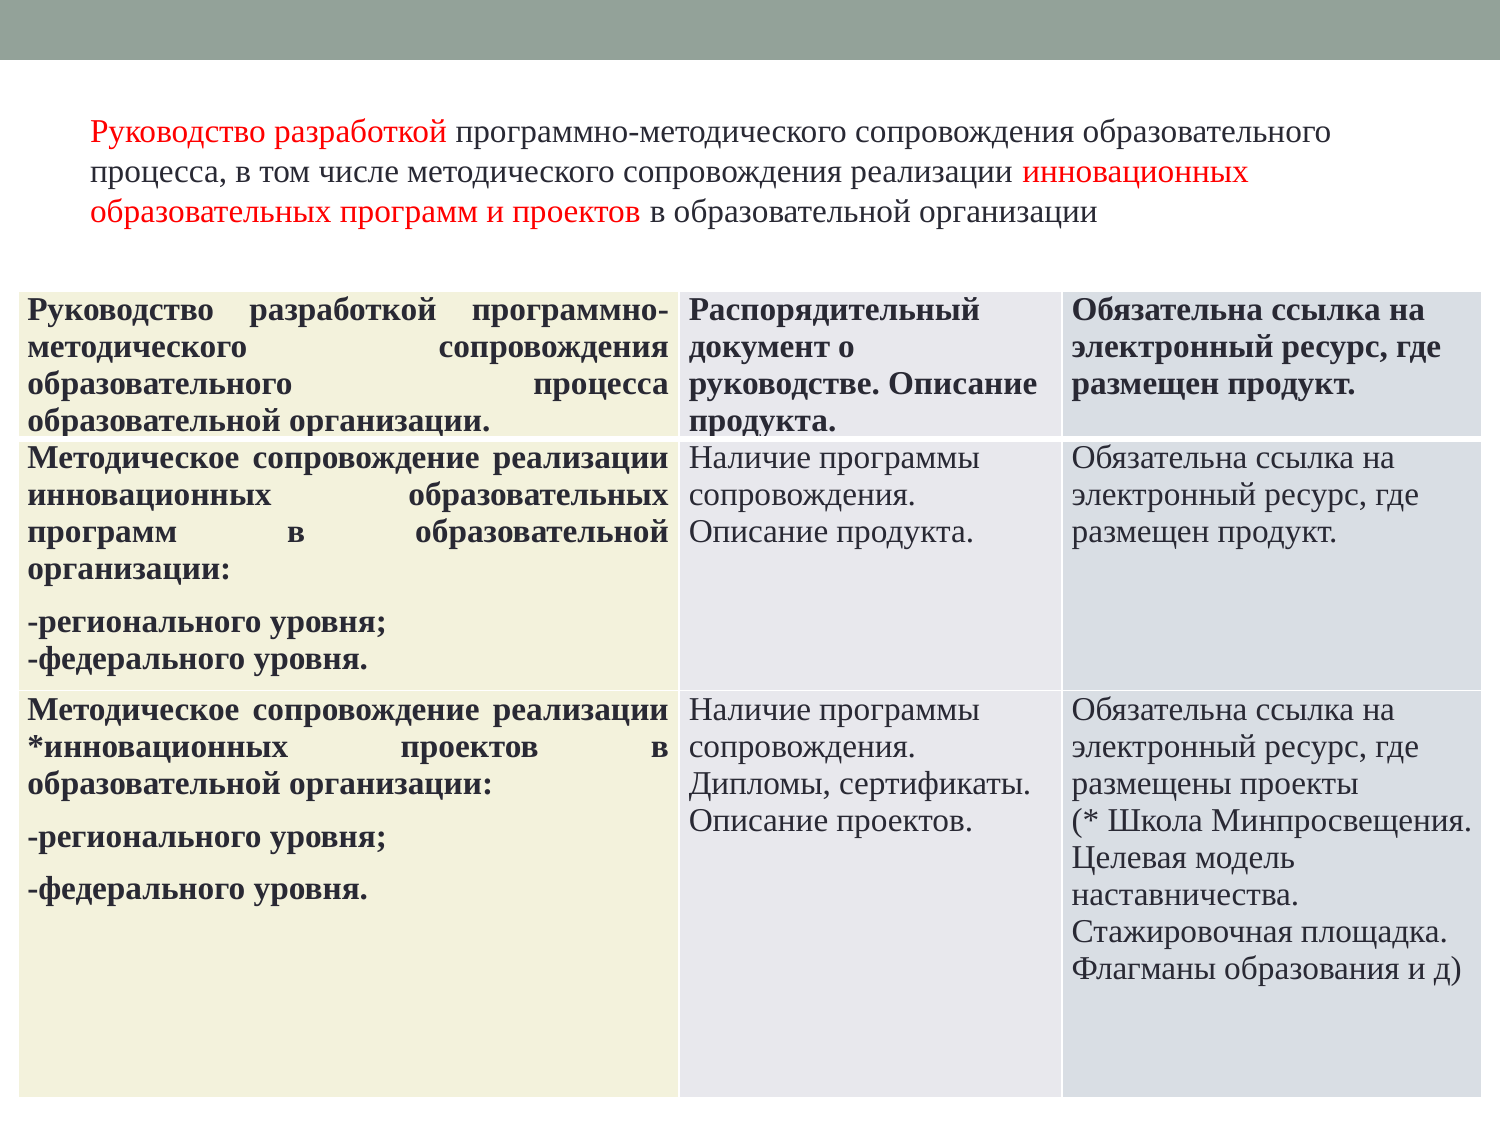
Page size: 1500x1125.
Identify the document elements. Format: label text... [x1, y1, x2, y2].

table_header Обязательна ссылка на электронный ресурс, где размещен продукт. [1063, 292, 1481, 436]
table_cell Методическое сопровождение реализации инновационных образовательных программ в образовательной организации: -регионального уровня; -федерального уровня. [19, 442, 678, 690]
table_cell Обязательна ссылка на электронный ресурс, где размещен продукт. [1063, 442, 1481, 690]
table_cell Наличие программы сопровождения. Описание продукта. [680, 442, 1061, 690]
table_header Распорядительный документ о руководстве. Описание продукта. [680, 292, 1061, 436]
table_header Руководство разработкой программно-методического сопровождения образовательного процесса образовательной организации. [19, 292, 678, 436]
table_cell Методическое сопровождение реализации *инновационных проектов в образовательной организации: -регионального уровня; -федерального уровня. [19, 691, 678, 1097]
table_cell Наличие программы сопровождения. Дипломы, сертификаты. Описание проектов. [680, 691, 1061, 1097]
table_cell Обязательна ссылка на электронный ресурс, где размещены проекты (* Школа Минпросвещения. Целевая модель наставничества. Стажировочная площадка. Флагманы образования и д) [1063, 691, 1481, 1097]
title Руководство разработкой программно-методического сопровождения образовательного процесса, в том числе методического сопровождения реализации инновационных образовательных программ и проектов в образовательной организации [75, 87, 1459, 250]
